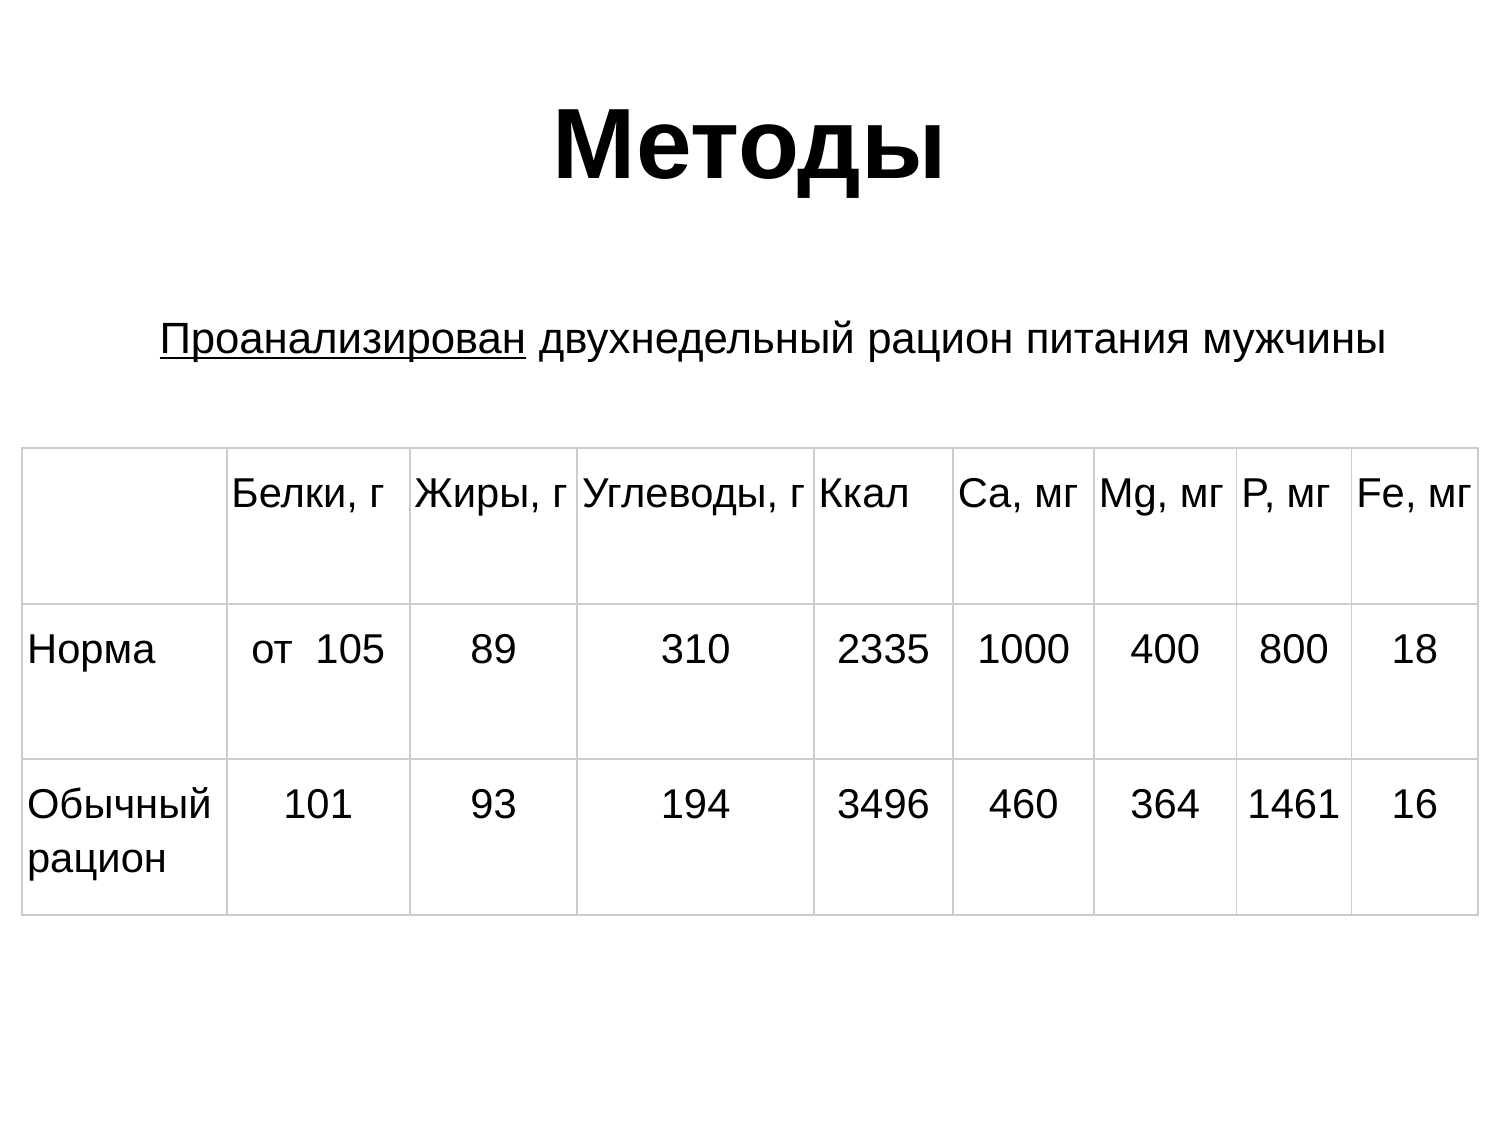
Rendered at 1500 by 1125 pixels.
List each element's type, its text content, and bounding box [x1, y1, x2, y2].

table_cell 194 [578, 760, 813, 914]
table_cell 460 [954, 760, 1093, 914]
table_header Fe, мг [1352, 449, 1477, 603]
text_box Проанализирован двухнедельный рацион питания мужчины [112, 302, 1435, 371]
table_cell 364 [1095, 760, 1236, 914]
table_cell Норма [23, 605, 226, 758]
table_header Углеводы, г [578, 449, 813, 603]
table_cell 93 [411, 760, 576, 914]
table_cell 800 [1237, 605, 1351, 758]
table_cell 89 [411, 605, 576, 758]
table_header Ккал [815, 449, 952, 603]
table_cell 18 [1352, 605, 1477, 758]
table_cell 310 [578, 605, 813, 758]
table_cell 400 [1095, 605, 1236, 758]
table_header Ca, мг [954, 449, 1093, 603]
table_header P, мг [1237, 449, 1351, 603]
table_header [23, 449, 226, 603]
title Методы [75, 45, 1425, 233]
table_cell 1461 [1237, 760, 1351, 914]
table_header Жиры, г [411, 449, 576, 603]
table_cell Обычный рацион [23, 760, 226, 914]
table_cell 16 [1352, 760, 1477, 914]
table_cell 3496 [815, 760, 952, 914]
table_header Белки, г [228, 449, 409, 603]
table_cell 2335 [815, 605, 952, 758]
table_header Mg, мг [1095, 449, 1236, 603]
table_cell от 105 [228, 605, 409, 758]
table_cell 101 [228, 760, 409, 914]
table_cell 1000 [954, 605, 1093, 758]
